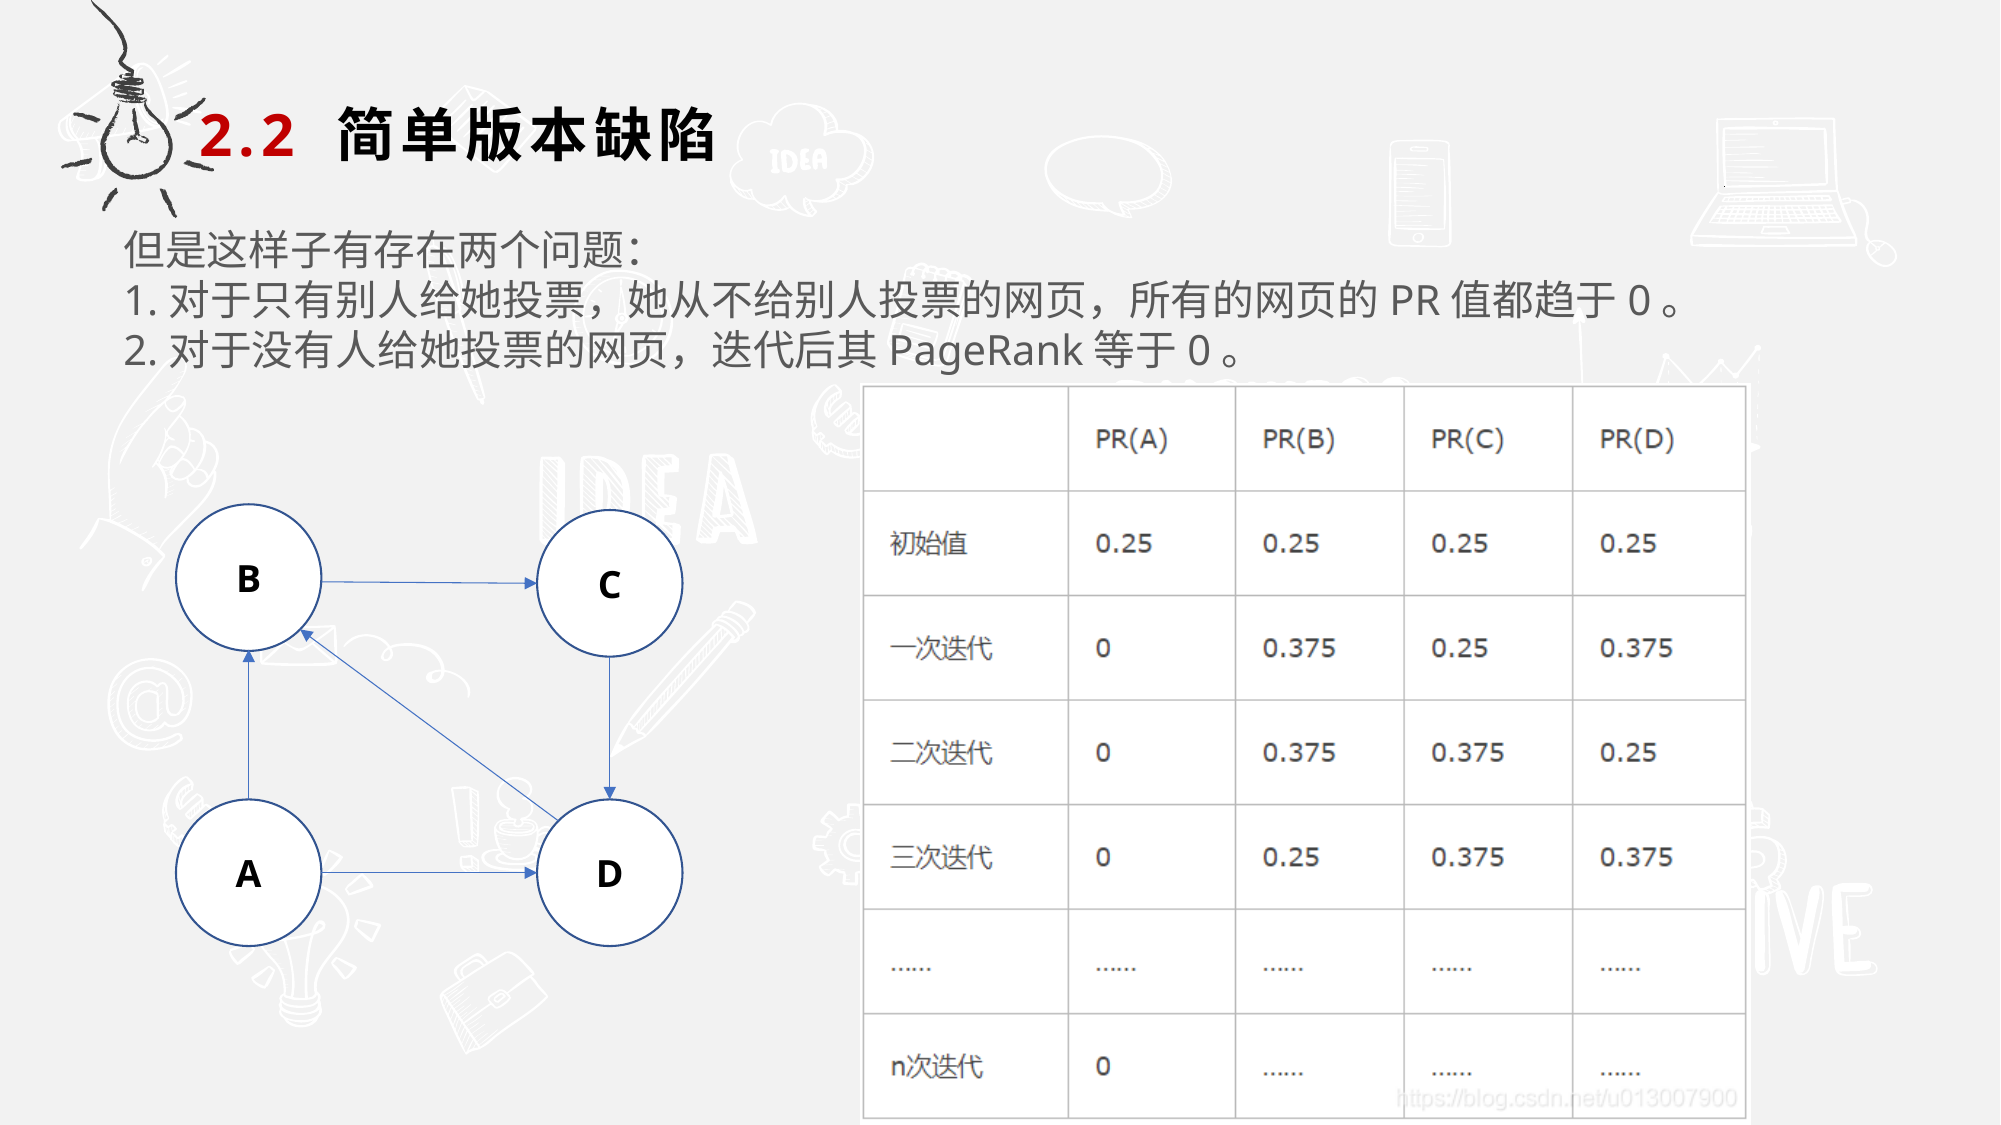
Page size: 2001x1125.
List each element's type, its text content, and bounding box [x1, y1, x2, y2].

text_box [176, 504, 683, 946]
picture [860, 383, 1751, 1125]
text_box 但是这样子有存在两个问题： 1.对于只有别人给她投票，她从不给别人投票的网页，所有的网页的PR值都趋于0。 2.对于没有人给她投票的网页，迭代后其PageRank等于0。 [108, 216, 1853, 382]
text_box 2.2 简单版本缺陷 [184, 91, 733, 176]
